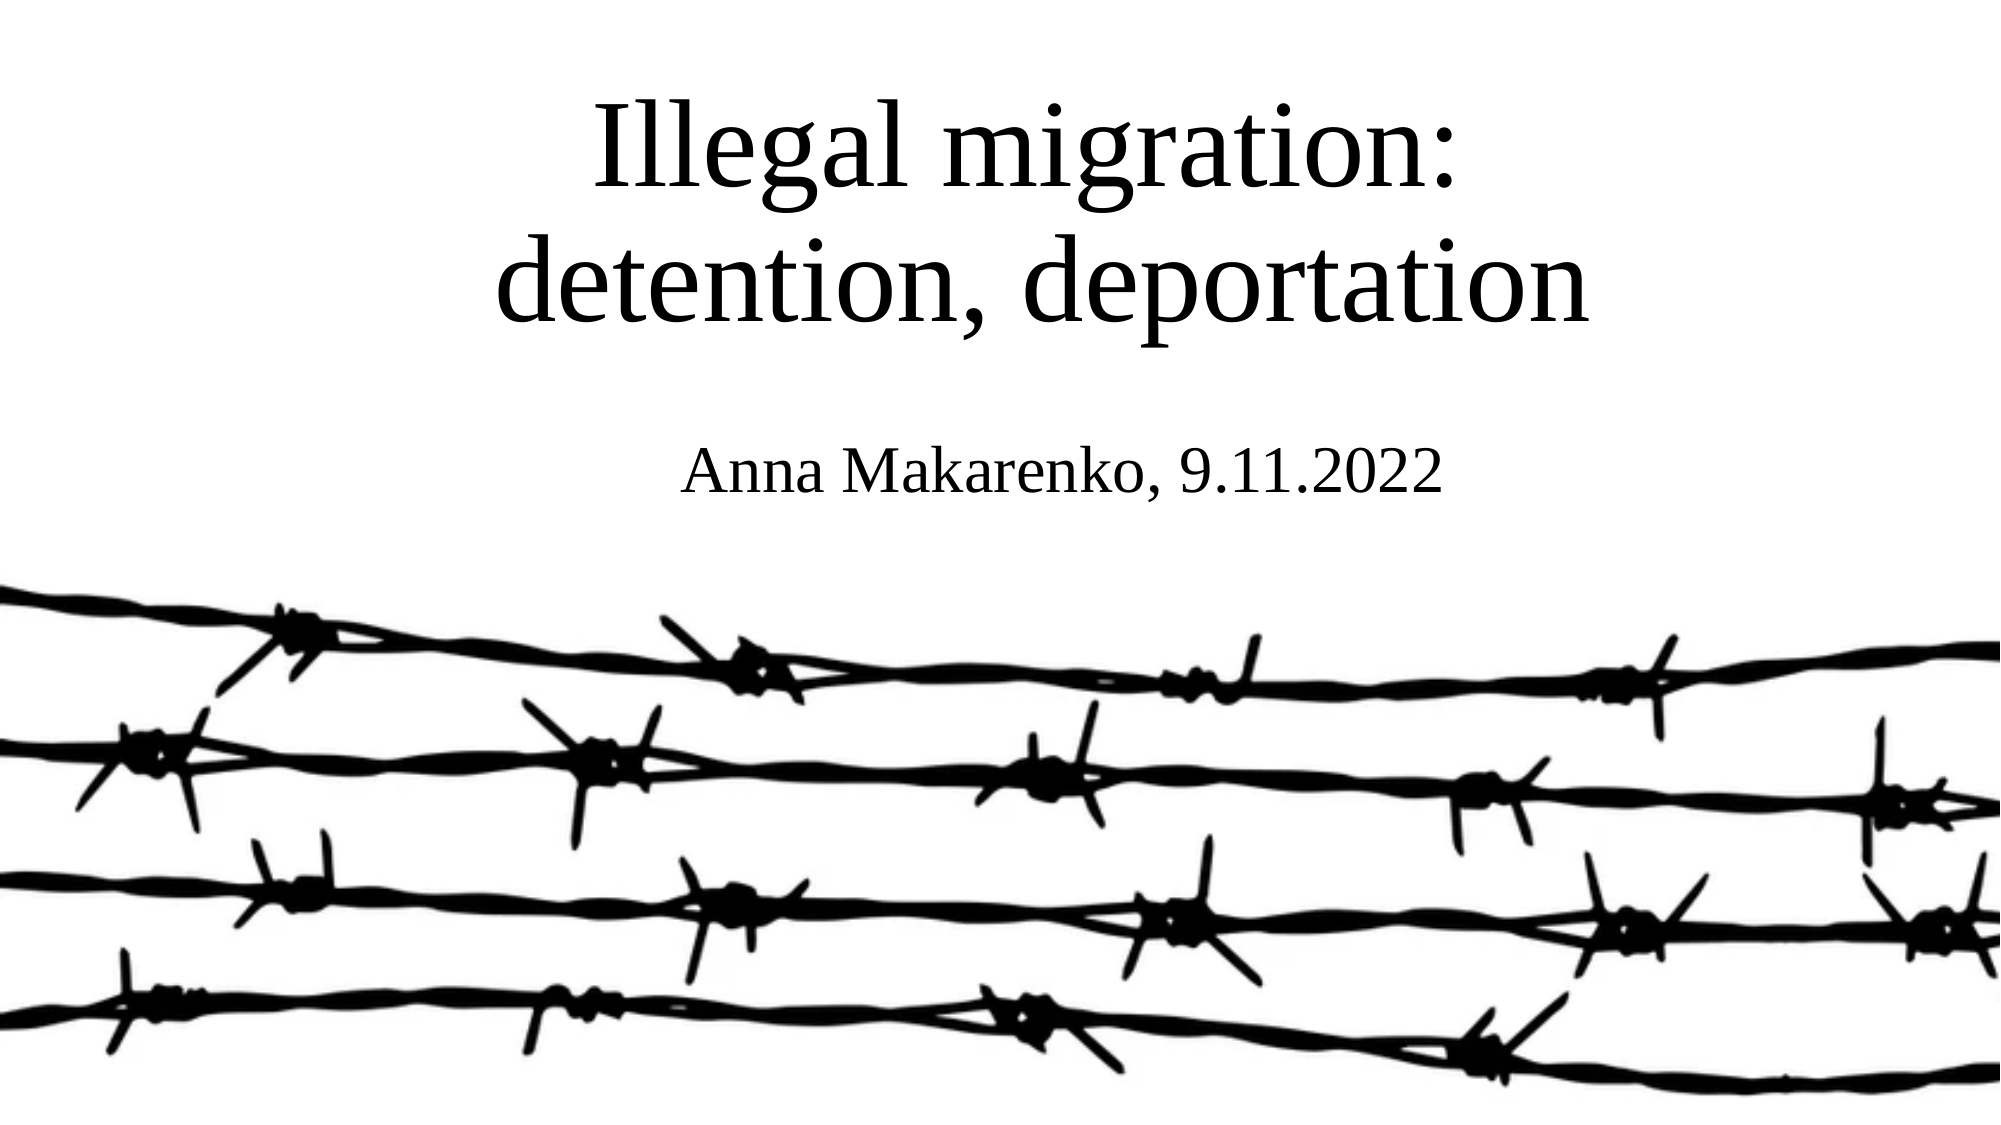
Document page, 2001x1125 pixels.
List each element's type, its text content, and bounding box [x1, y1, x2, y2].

picture [0, 528, 2000, 1125]
text_box Anna Makarenko, 9.11.2022 [665, 418, 1701, 513]
title Illegal migration: detention, deportation [139, 68, 1947, 356]
